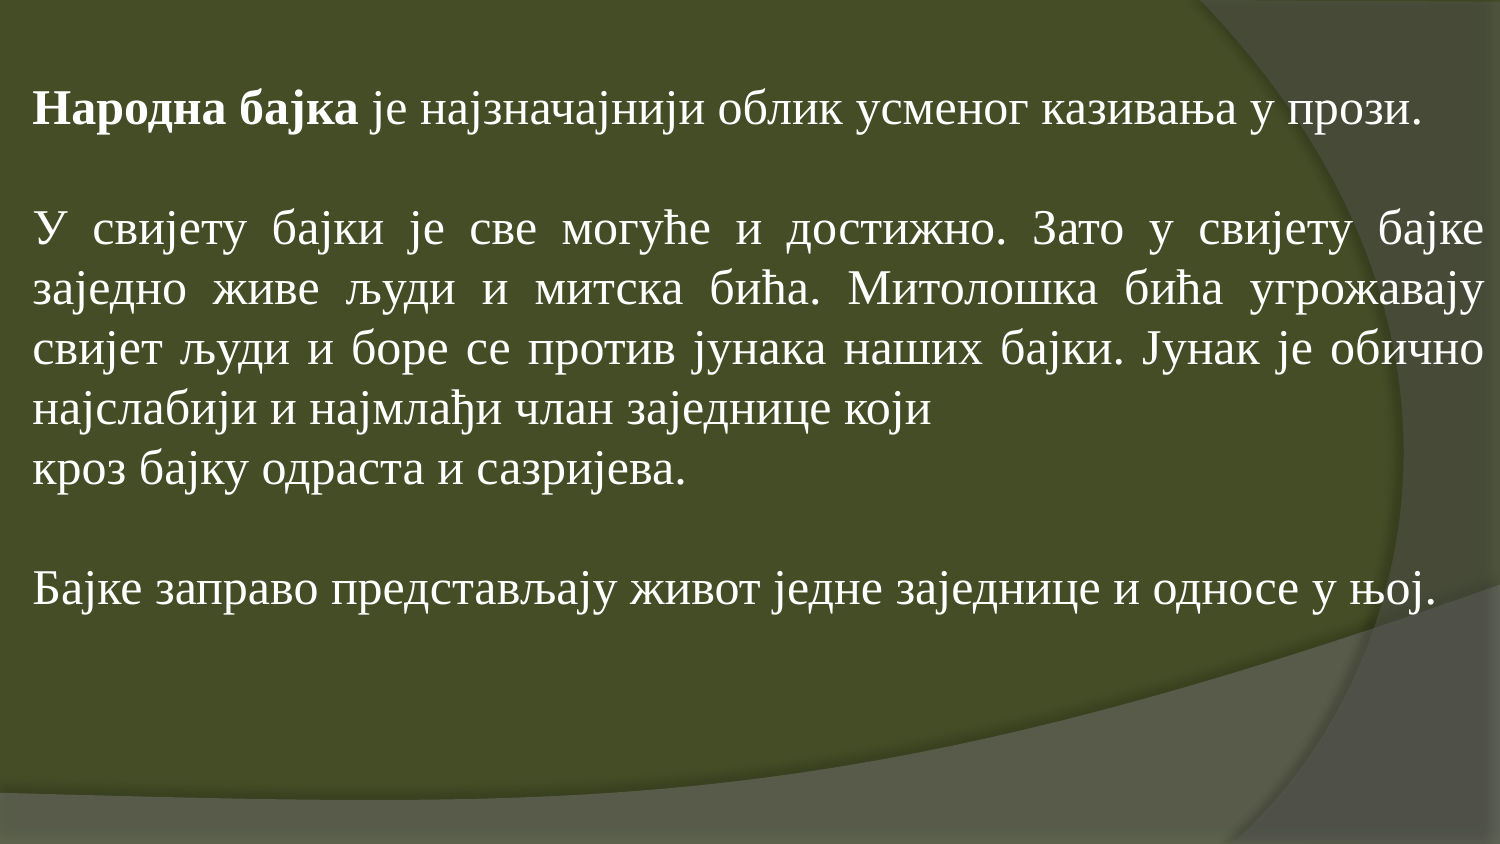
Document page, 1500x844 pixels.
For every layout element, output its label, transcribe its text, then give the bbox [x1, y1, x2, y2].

text_box Народна бајка је најзначајнији облик усменог казивања у прози. У свијету бајки је све могуће и достижно. Зато у свијету бајке заједно живе људи и митска бића. Митолошка бића угрожавају свијет људи и боре се против јунака наших бајки. Јунак је обично најслабији и најмлађи члан заједнице који кроз бајку одраста и сазријева. Бајке заправо представљају живот једне заједнице и односе у њој. [17, 67, 1500, 683]
